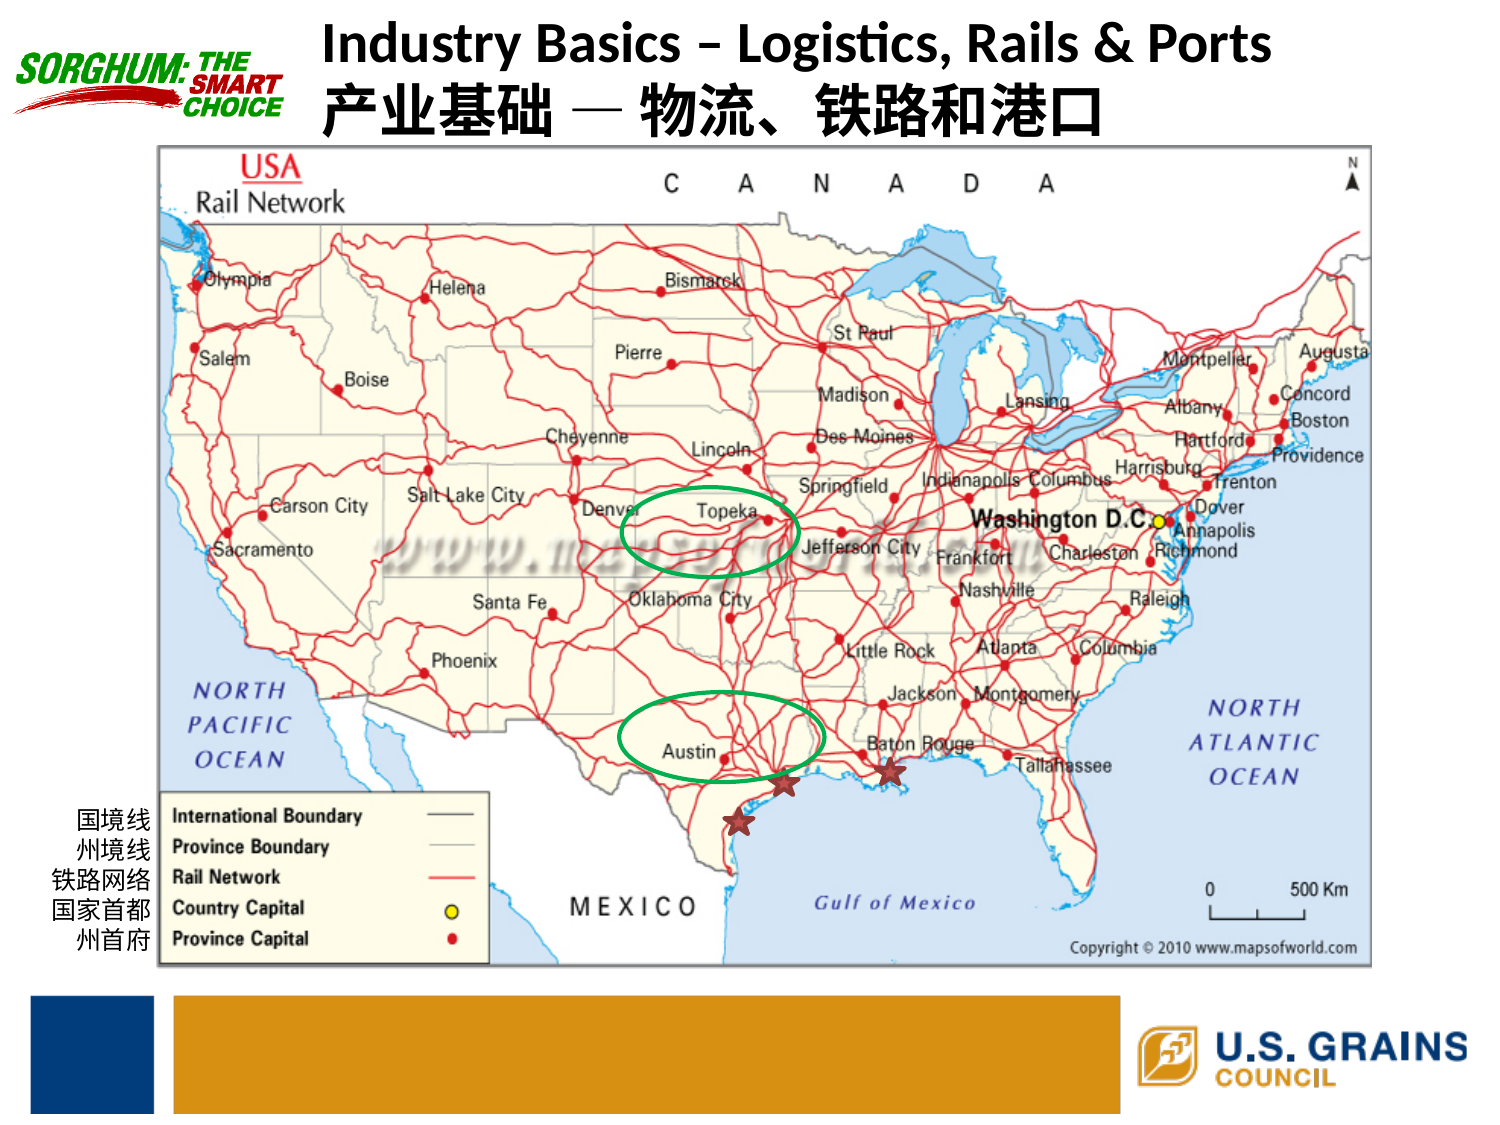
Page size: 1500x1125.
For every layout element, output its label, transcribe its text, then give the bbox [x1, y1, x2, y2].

text_box Industry Basics – Logistics, Rails & Ports 产业基础 — 物流、铁路和港口 [307, 0, 1372, 144]
text_box 国境线 州境线 铁路网络 国家首都 州首府 [34, 797, 151, 962]
picture [156, 145, 1373, 969]
picture [13, 51, 284, 117]
